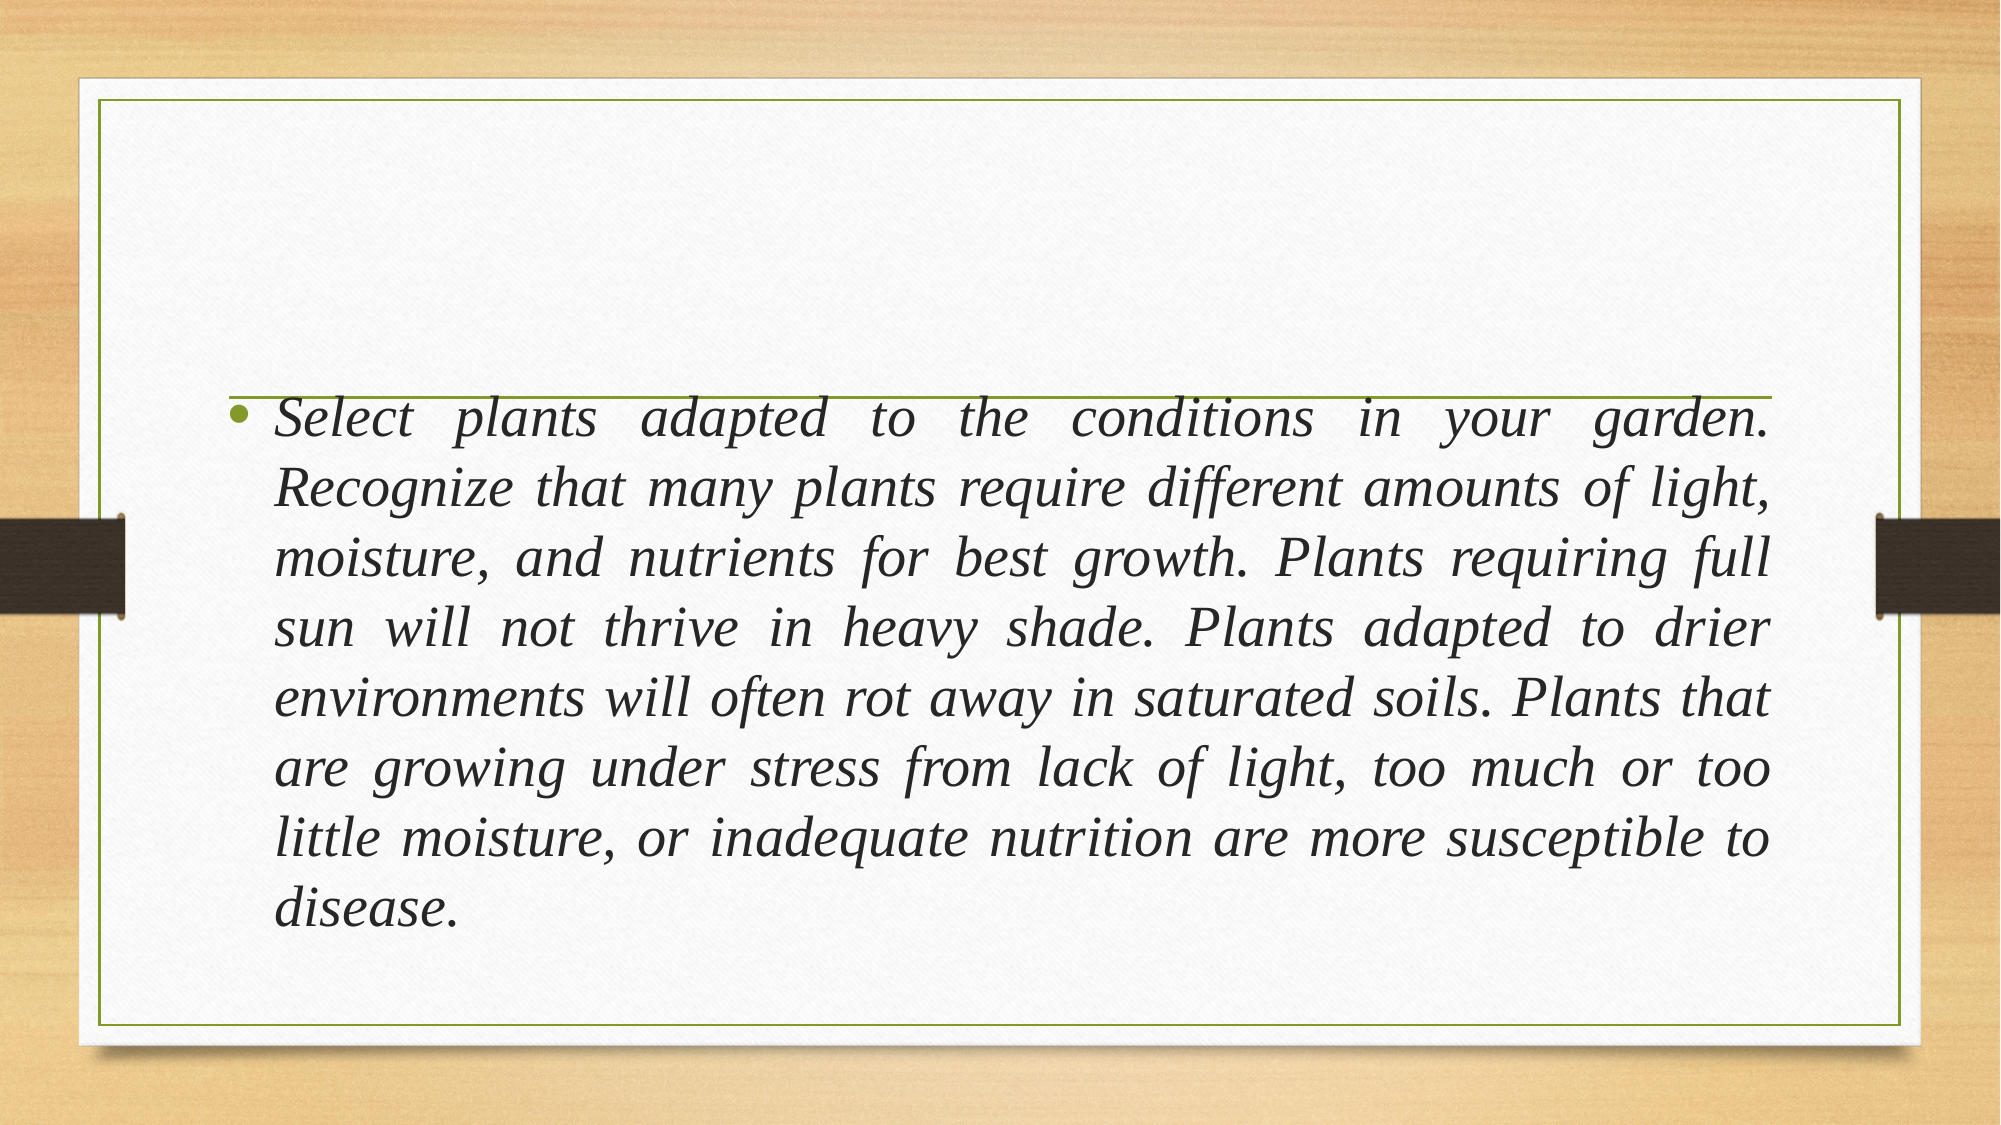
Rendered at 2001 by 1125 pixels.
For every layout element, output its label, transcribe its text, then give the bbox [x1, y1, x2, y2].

picture [0, 0, 2001, 1125]
list Select plants adapted to the conditions in your garden. Recognize that many plants require different amounts of light, moisture, and nutrients for best growth. Plants requiring full sun will not thrive in heavy shade. Plants adapted to drier environments will often rot away in saturated soils. Plants that are growing under stress from lack of light, too much or too little moisture, or inadequate nutrition are more susceptible to disease. [212, 370, 1788, 964]
